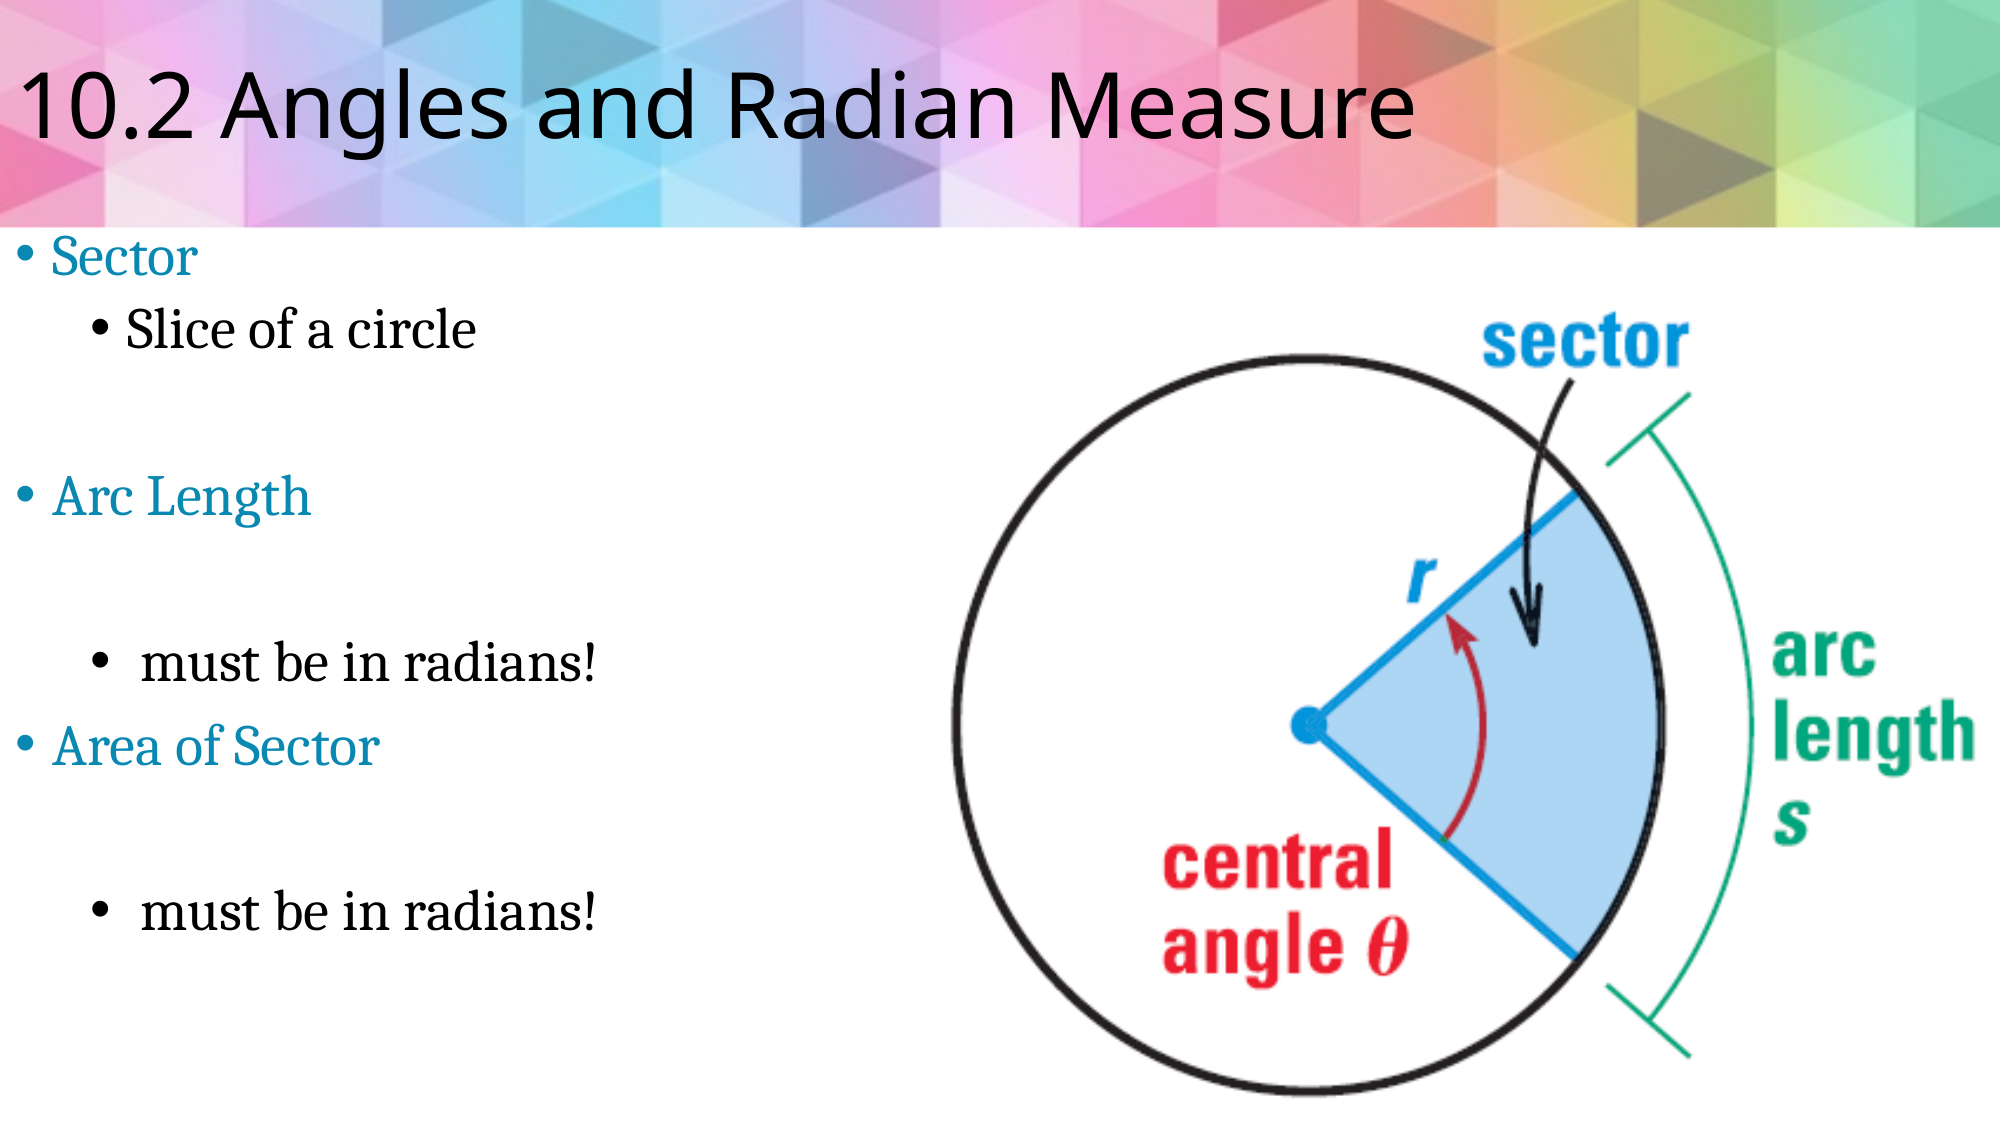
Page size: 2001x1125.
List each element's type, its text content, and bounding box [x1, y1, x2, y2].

title 10.2 Angles and Radian Measure [0, 0, 2000, 218]
picture [939, 302, 1992, 1113]
